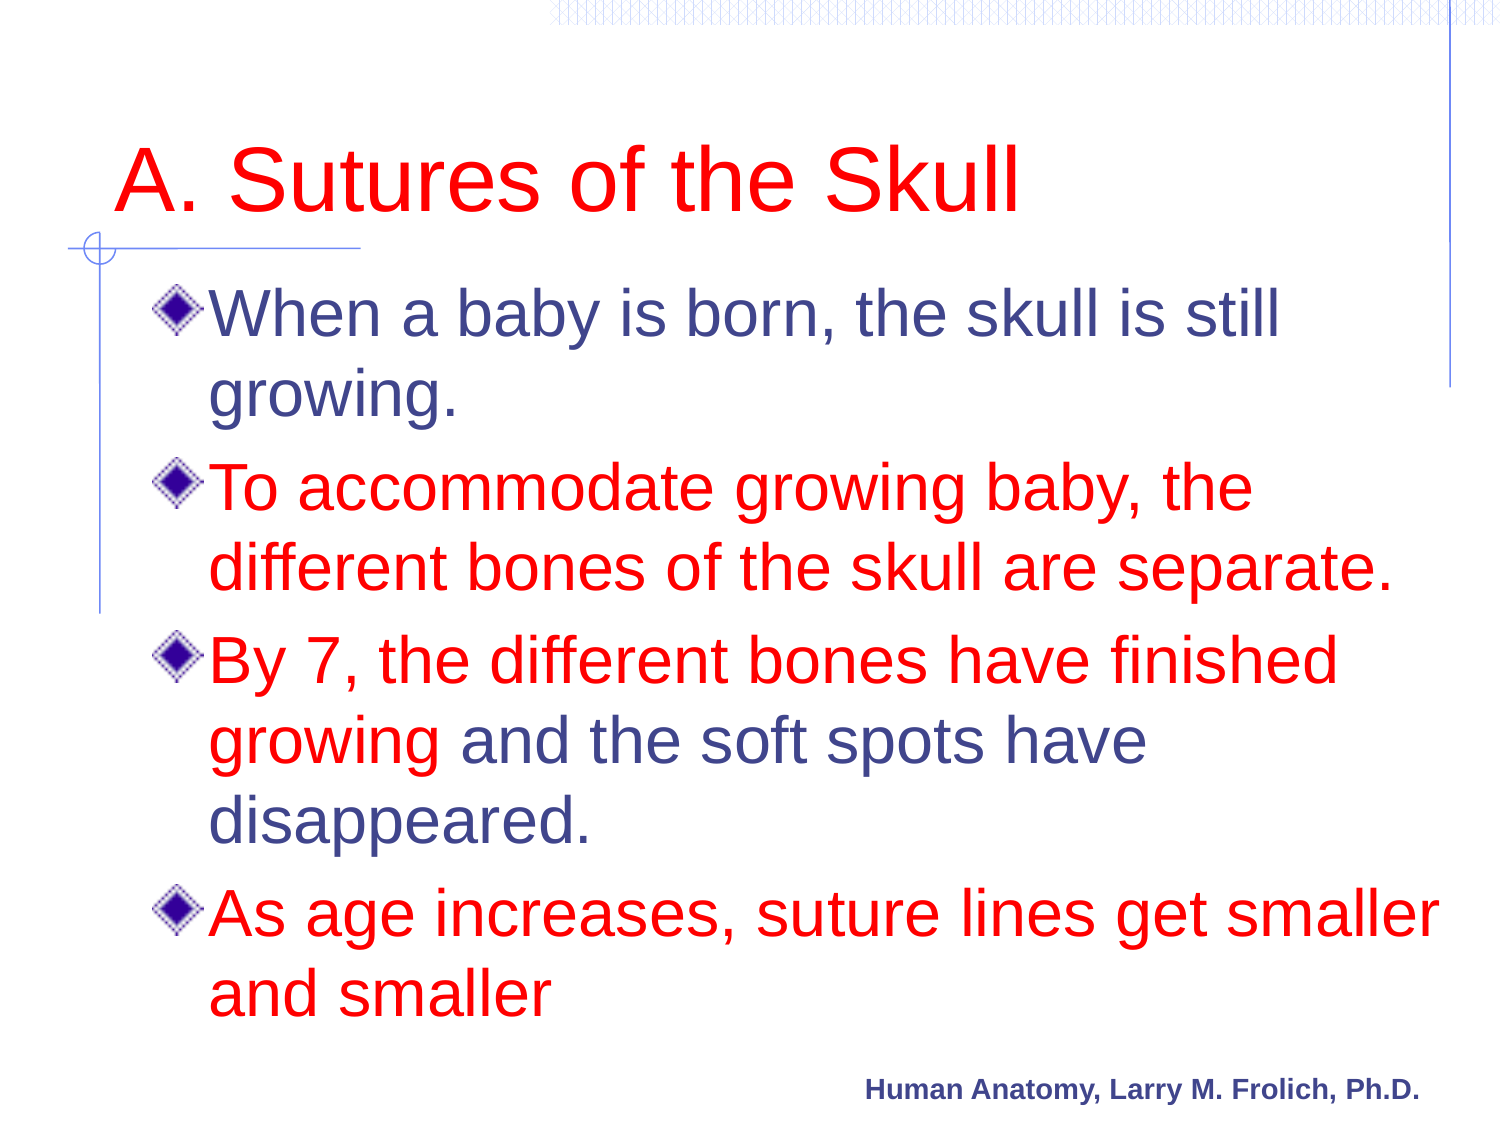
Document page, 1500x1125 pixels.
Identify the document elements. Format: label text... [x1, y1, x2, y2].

picture [152, 284, 204, 336]
picture [152, 630, 204, 683]
title A. Sutures of the Skull [99, 49, 1376, 238]
picture [152, 884, 204, 936]
picture [152, 457, 204, 509]
list When a baby is born, the skull is still growing. To accommodate growing baby, the different bones of the skull are separate. By 7, the different bones have finished growing and the soft spots have disappeared. As age increases, suture lines get smaller and smaller [137, 262, 1488, 1006]
